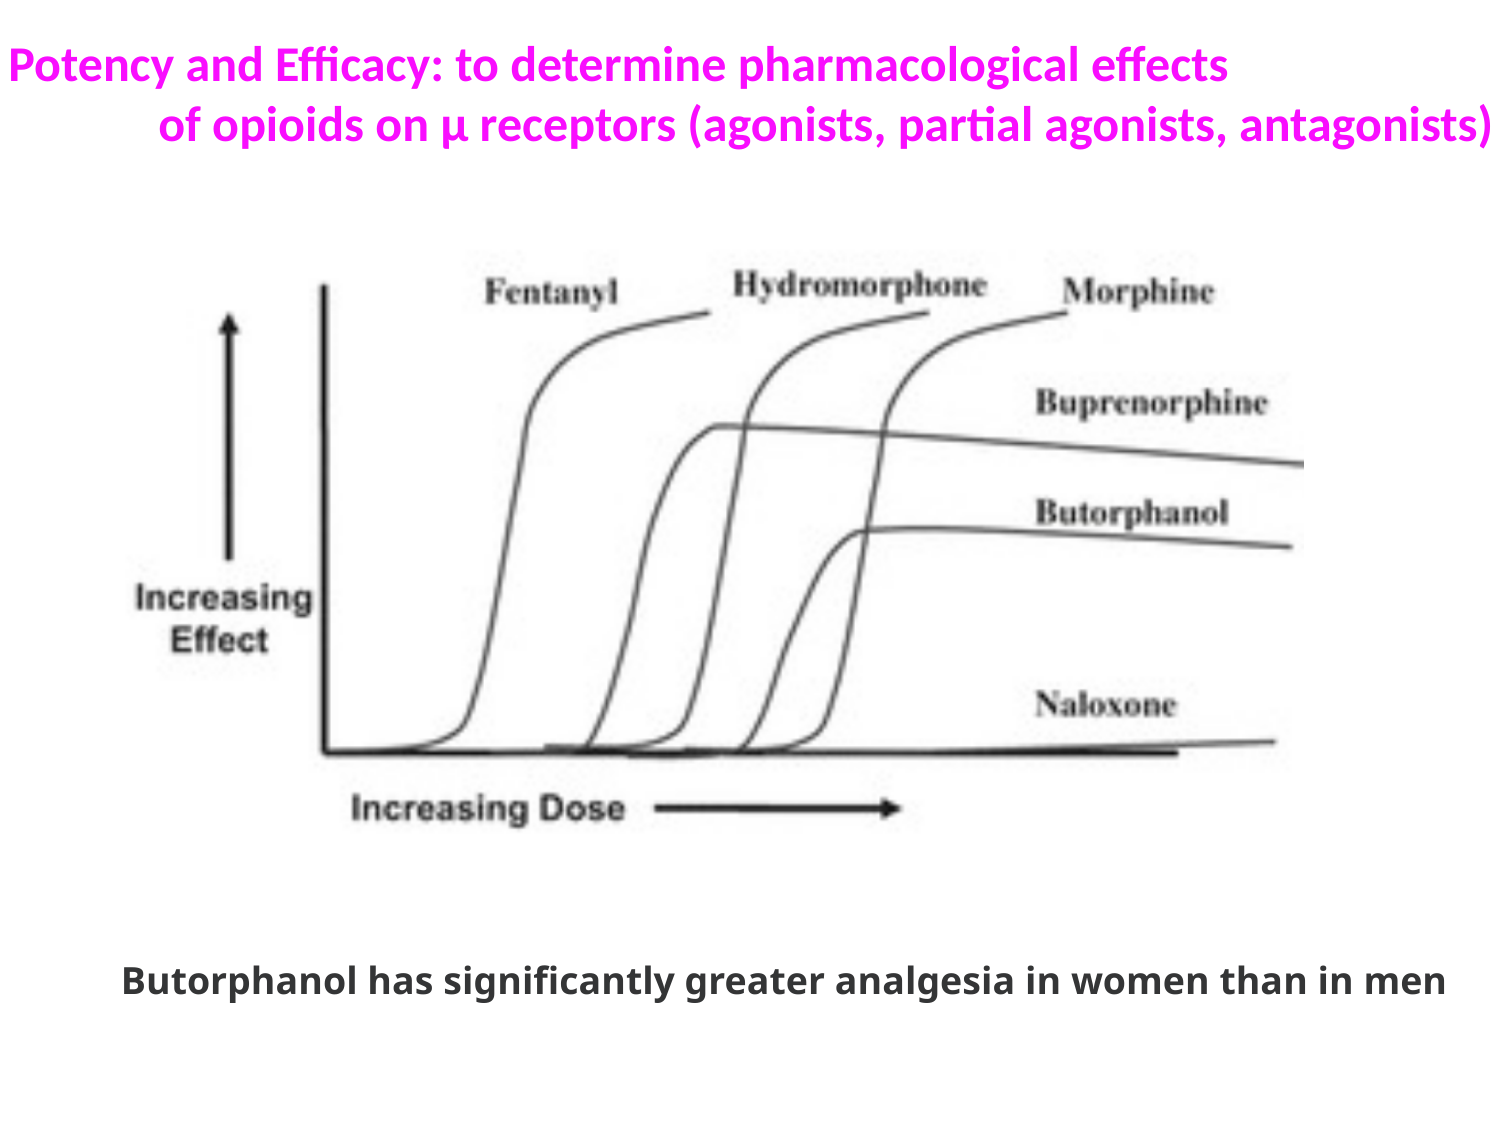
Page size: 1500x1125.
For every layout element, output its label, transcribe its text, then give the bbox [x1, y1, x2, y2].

text_box Butorphanol has significantly greater analgesia in women than in men [106, 949, 1500, 1010]
text_box Potency and Efficacy: to determine pharmacological effects of opioids on µ receptors (agonists, partial agonists, antagonists) [0, 24, 1500, 159]
picture [124, 237, 1304, 873]
